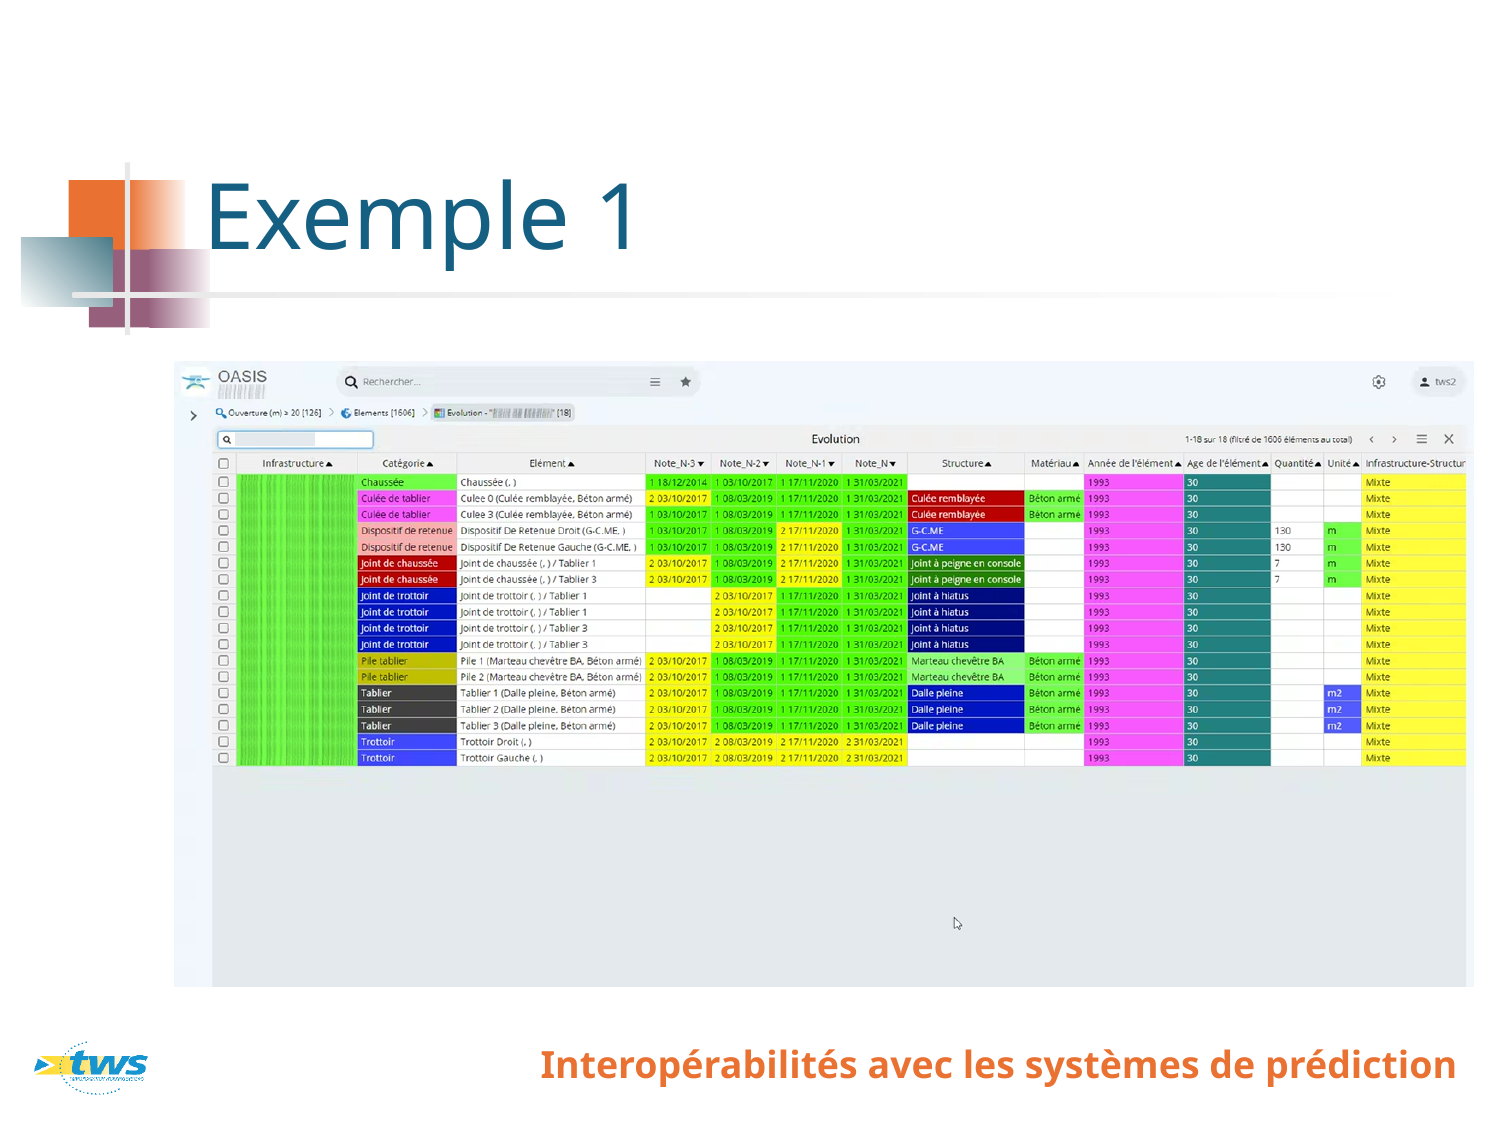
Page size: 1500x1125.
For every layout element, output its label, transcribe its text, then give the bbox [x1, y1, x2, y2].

picture [173, 361, 1474, 987]
text_box Interopérabilités avec les systèmes de prédiction [371, 1033, 1474, 1094]
picture [15, 1028, 168, 1110]
title Exemple 1 [188, 35, 1468, 275]
